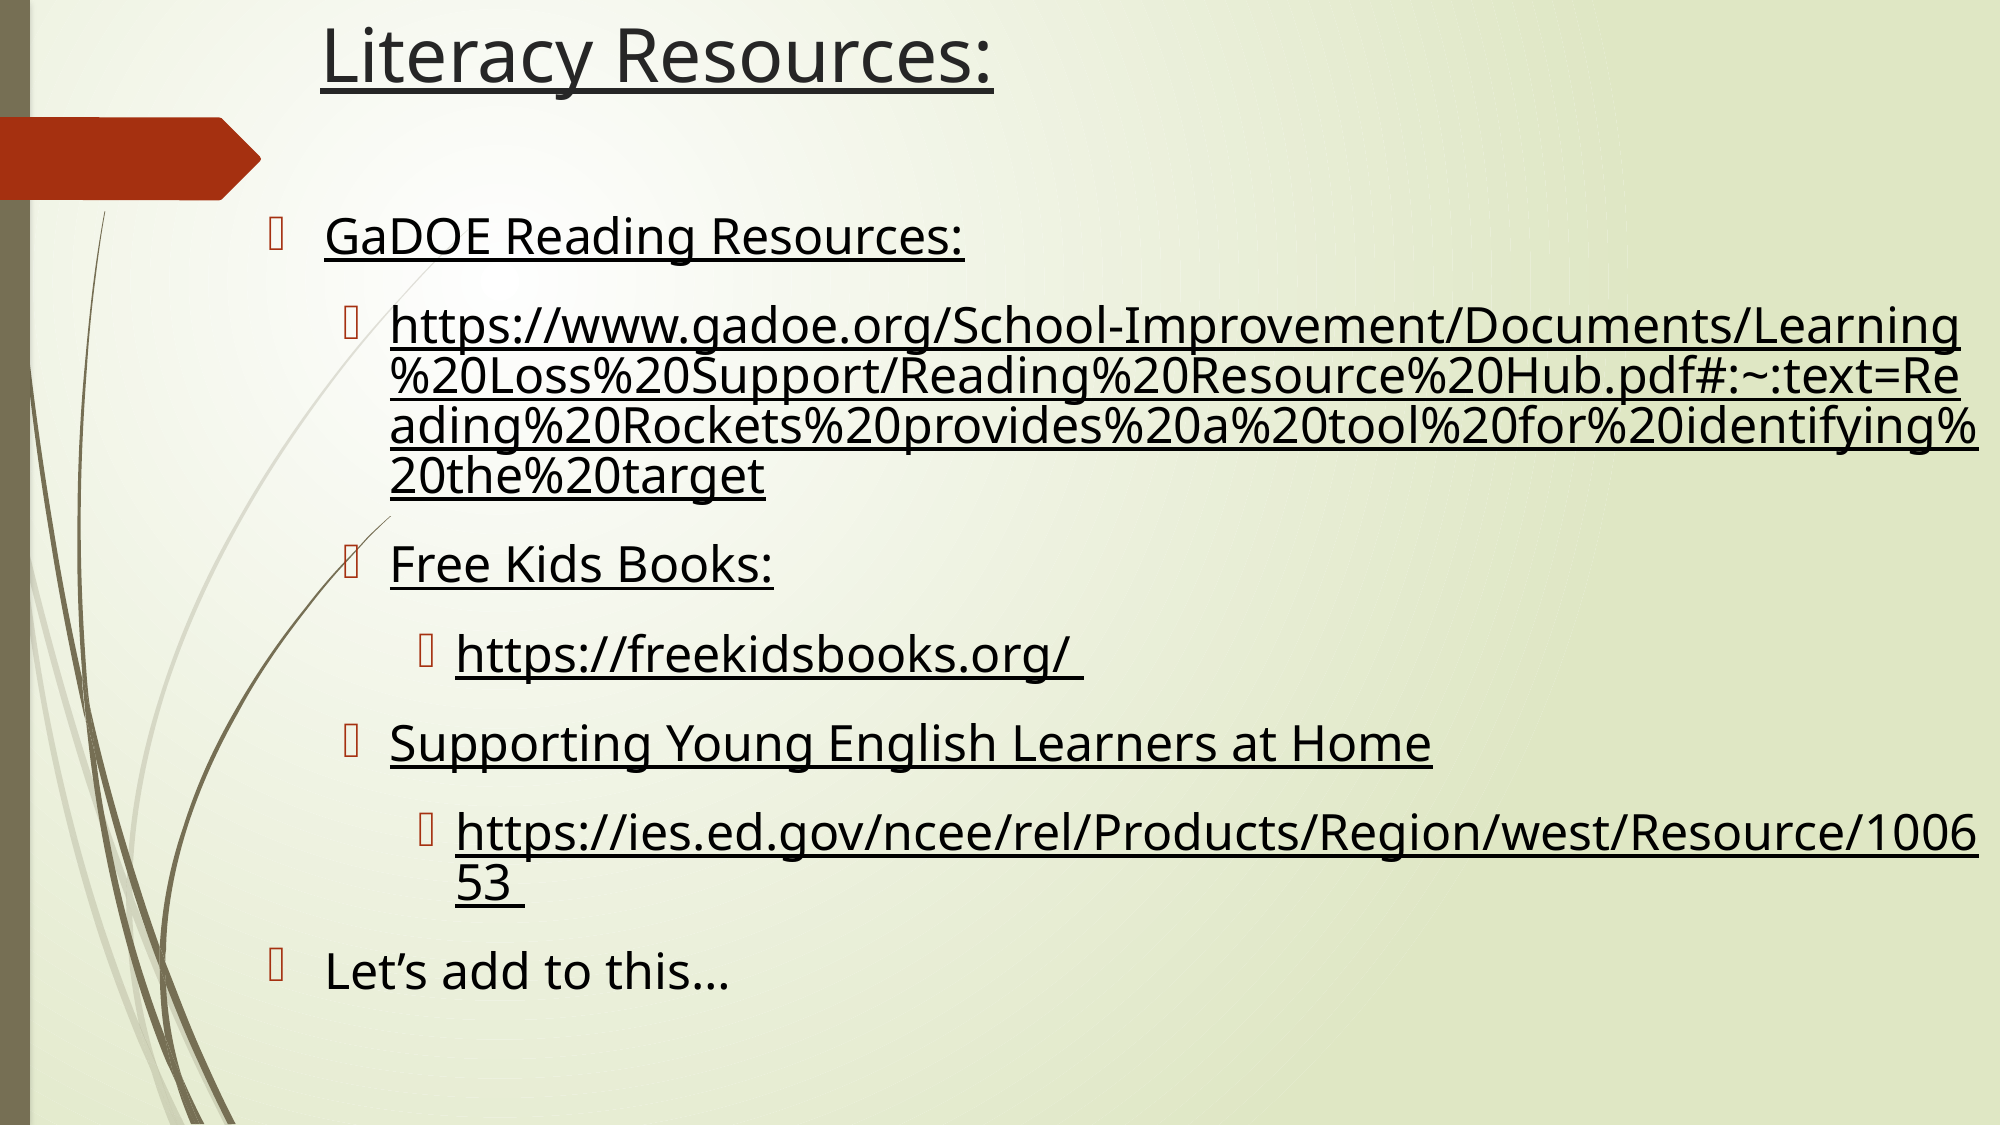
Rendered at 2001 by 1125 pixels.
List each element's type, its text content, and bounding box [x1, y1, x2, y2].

title Literacy Resources: [305, 0, 1768, 197]
list GaDOE Reading Resources: https://www.gadoe.org/School-Improvement/Documents/Learning%20Loss%20Support/Reading%20Resource%20Hub.pdf#:~:text=Reading%20Rockets%20provides%20a%20tool%20for%20identifying%20the%20target Free Kids Books: https://freekidsbooks.org/ Supporting Young English Learners at Home https://ies.ed.gov/ncee/rel/Products/Region/west/Resource/100653 Let’s add to this… [252, 197, 2000, 1125]
